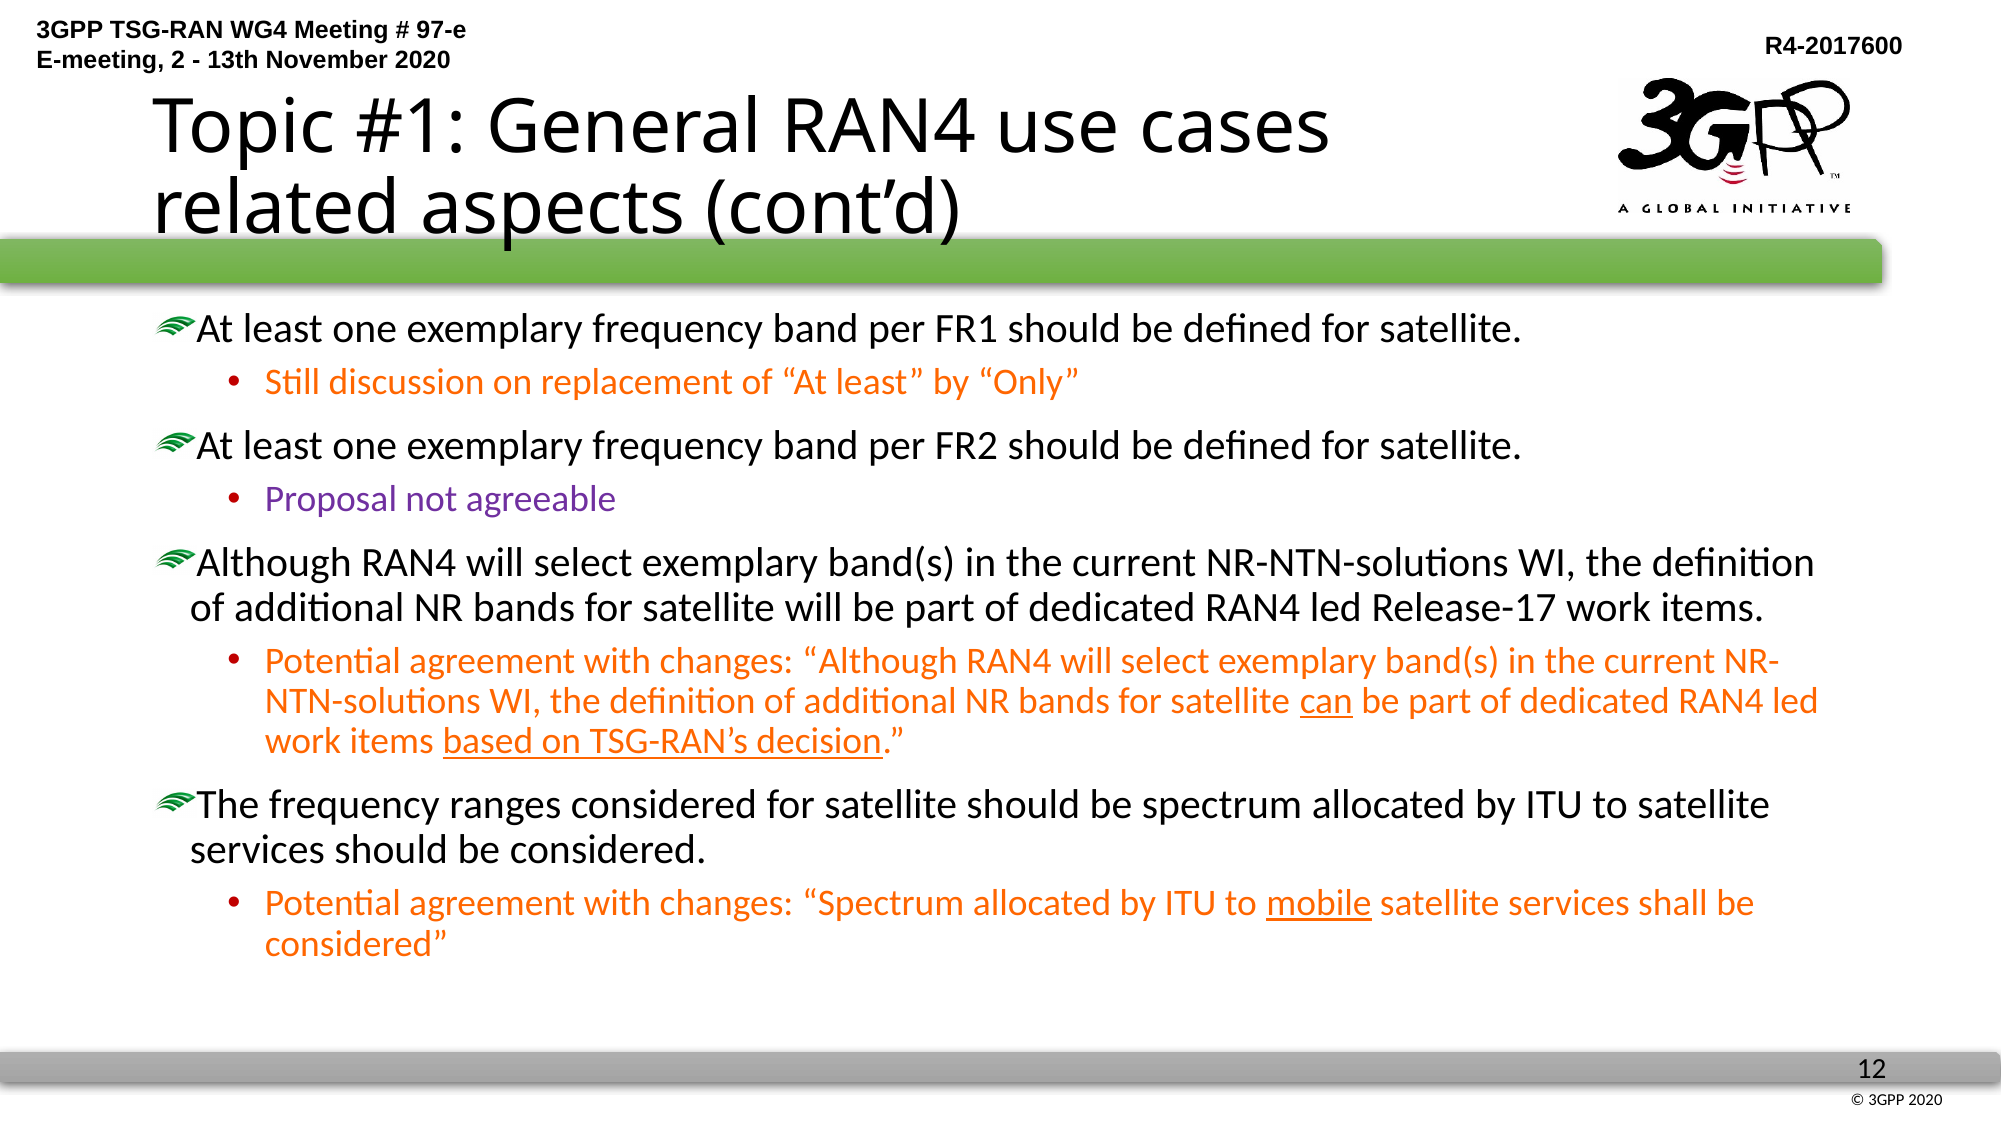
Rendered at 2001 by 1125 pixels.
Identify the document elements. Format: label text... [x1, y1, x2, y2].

picture [152, 788, 197, 818]
picture [152, 312, 197, 342]
picture [152, 428, 197, 459]
list At least one exemplary frequency band per FR1 should be defined for satellite. Still discussion on replacement of “At least” by “Only” At least one exemplary frequency band per FR2 should be defined for satellite. Proposal not agreeable Although RAN4 will select exemplary band(s) in the current NR-NTN-solutions WI, the definition of additional NR bands for satellite will be part of dedicated RAN4 led Release-17 work items. Potential agreement with changes: “Although RAN4 will select exemplary band(s) in the current NR-NTN-solutions WI, the definition of additional NR bands for satellite can be part of dedicated RAN4 led work items based on TSG-RAN’s decision.” The frequency ranges considered for satellite should be spectrum allocated by ITU to satellite services should be considered. Potential agreement with changes: “Spectrum allocated by ITU to mobile satellite services shall be considered” [137, 299, 1863, 1014]
title Topic #1: General RAN4 use cases related aspects (cont’d) [137, 59, 1609, 278]
picture [152, 545, 197, 575]
picture [1618, 78, 1850, 213]
